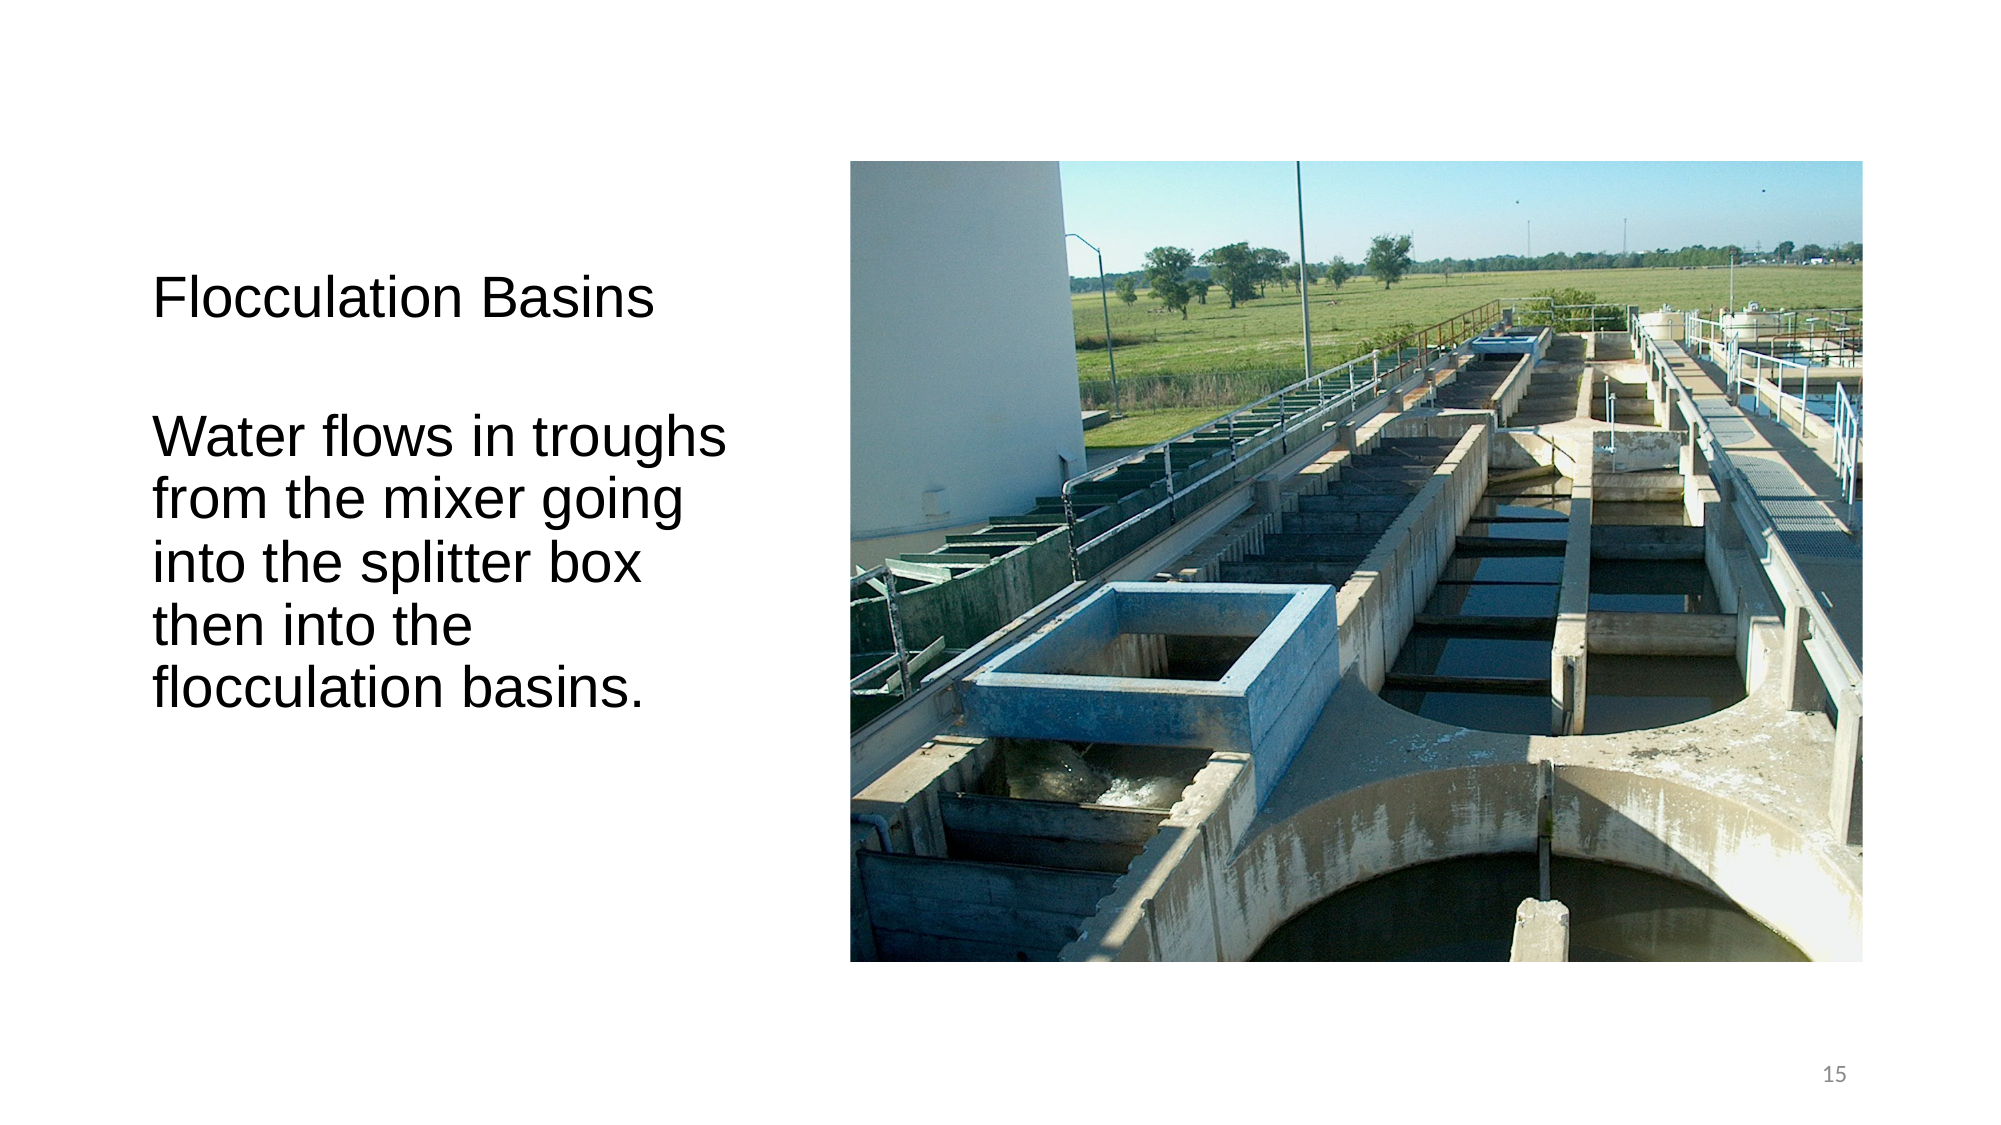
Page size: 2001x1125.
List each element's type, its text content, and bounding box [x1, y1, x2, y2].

picture [850, 161, 1863, 962]
title Flocculation Basins [137, 75, 783, 337]
slide_number 15 [1412, 1042, 1863, 1103]
list Water flows in troughs from the mixer going into the splitter box then into the flocculation basins. [137, 337, 783, 963]
